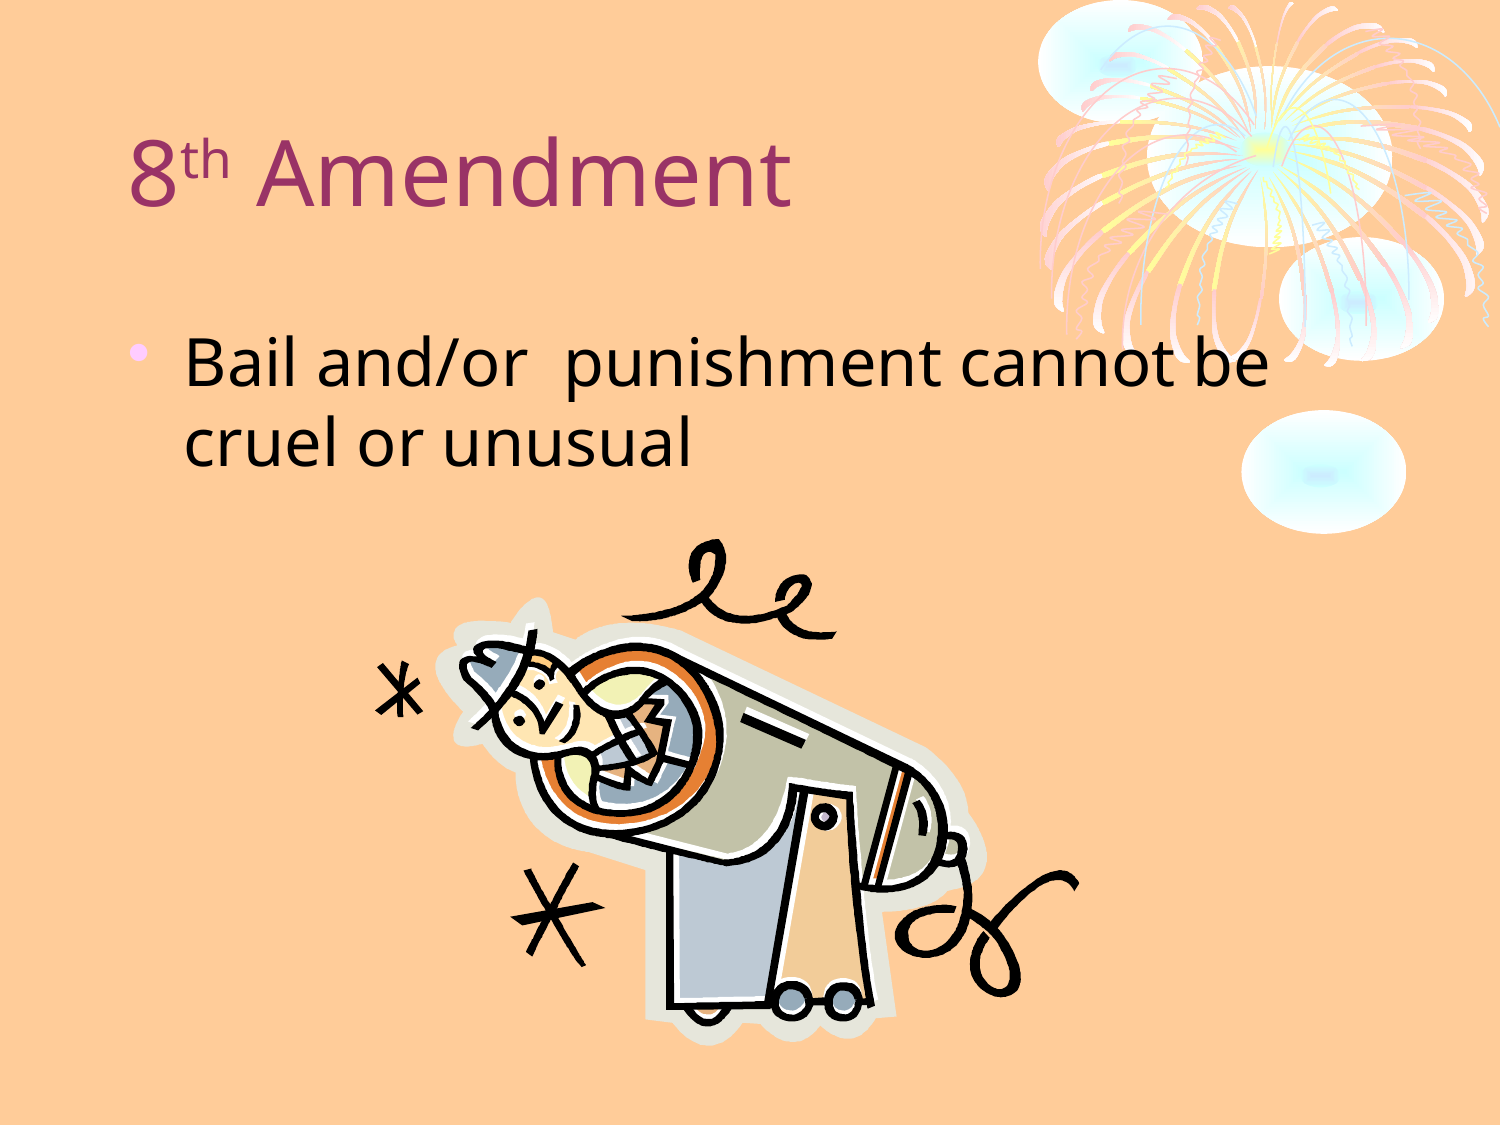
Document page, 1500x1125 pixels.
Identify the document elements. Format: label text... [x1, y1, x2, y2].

picture [374, 530, 1088, 1055]
title 8th Amendment [112, 49, 1388, 290]
list Bail and/or punishment cannot be cruel or unusual [112, 312, 1325, 1000]
